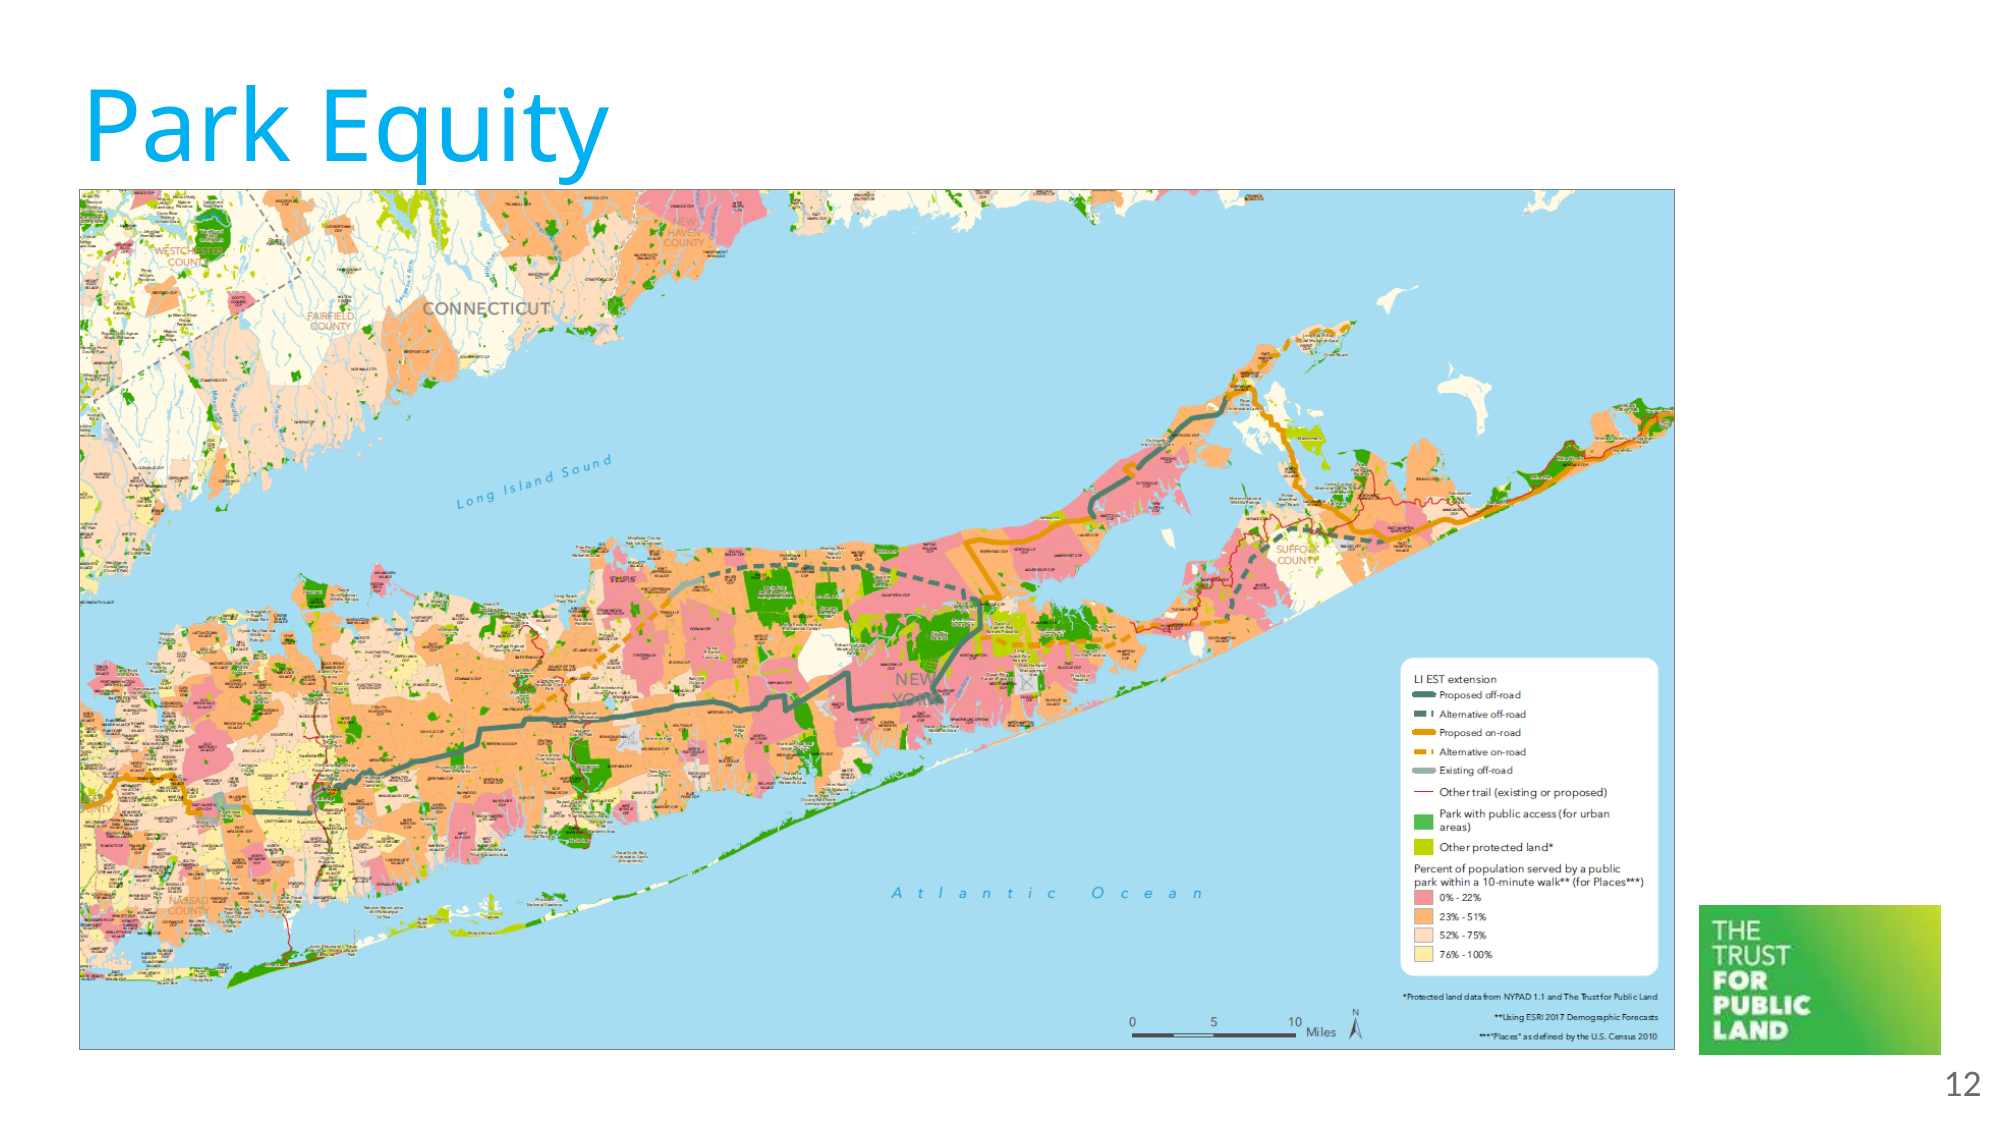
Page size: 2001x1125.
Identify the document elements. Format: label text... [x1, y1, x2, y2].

picture [79, 189, 1675, 1050]
picture [1699, 905, 1941, 1055]
text_box 12 [1924, 1051, 2000, 1112]
title Park Equity [81, 75, 1219, 163]
